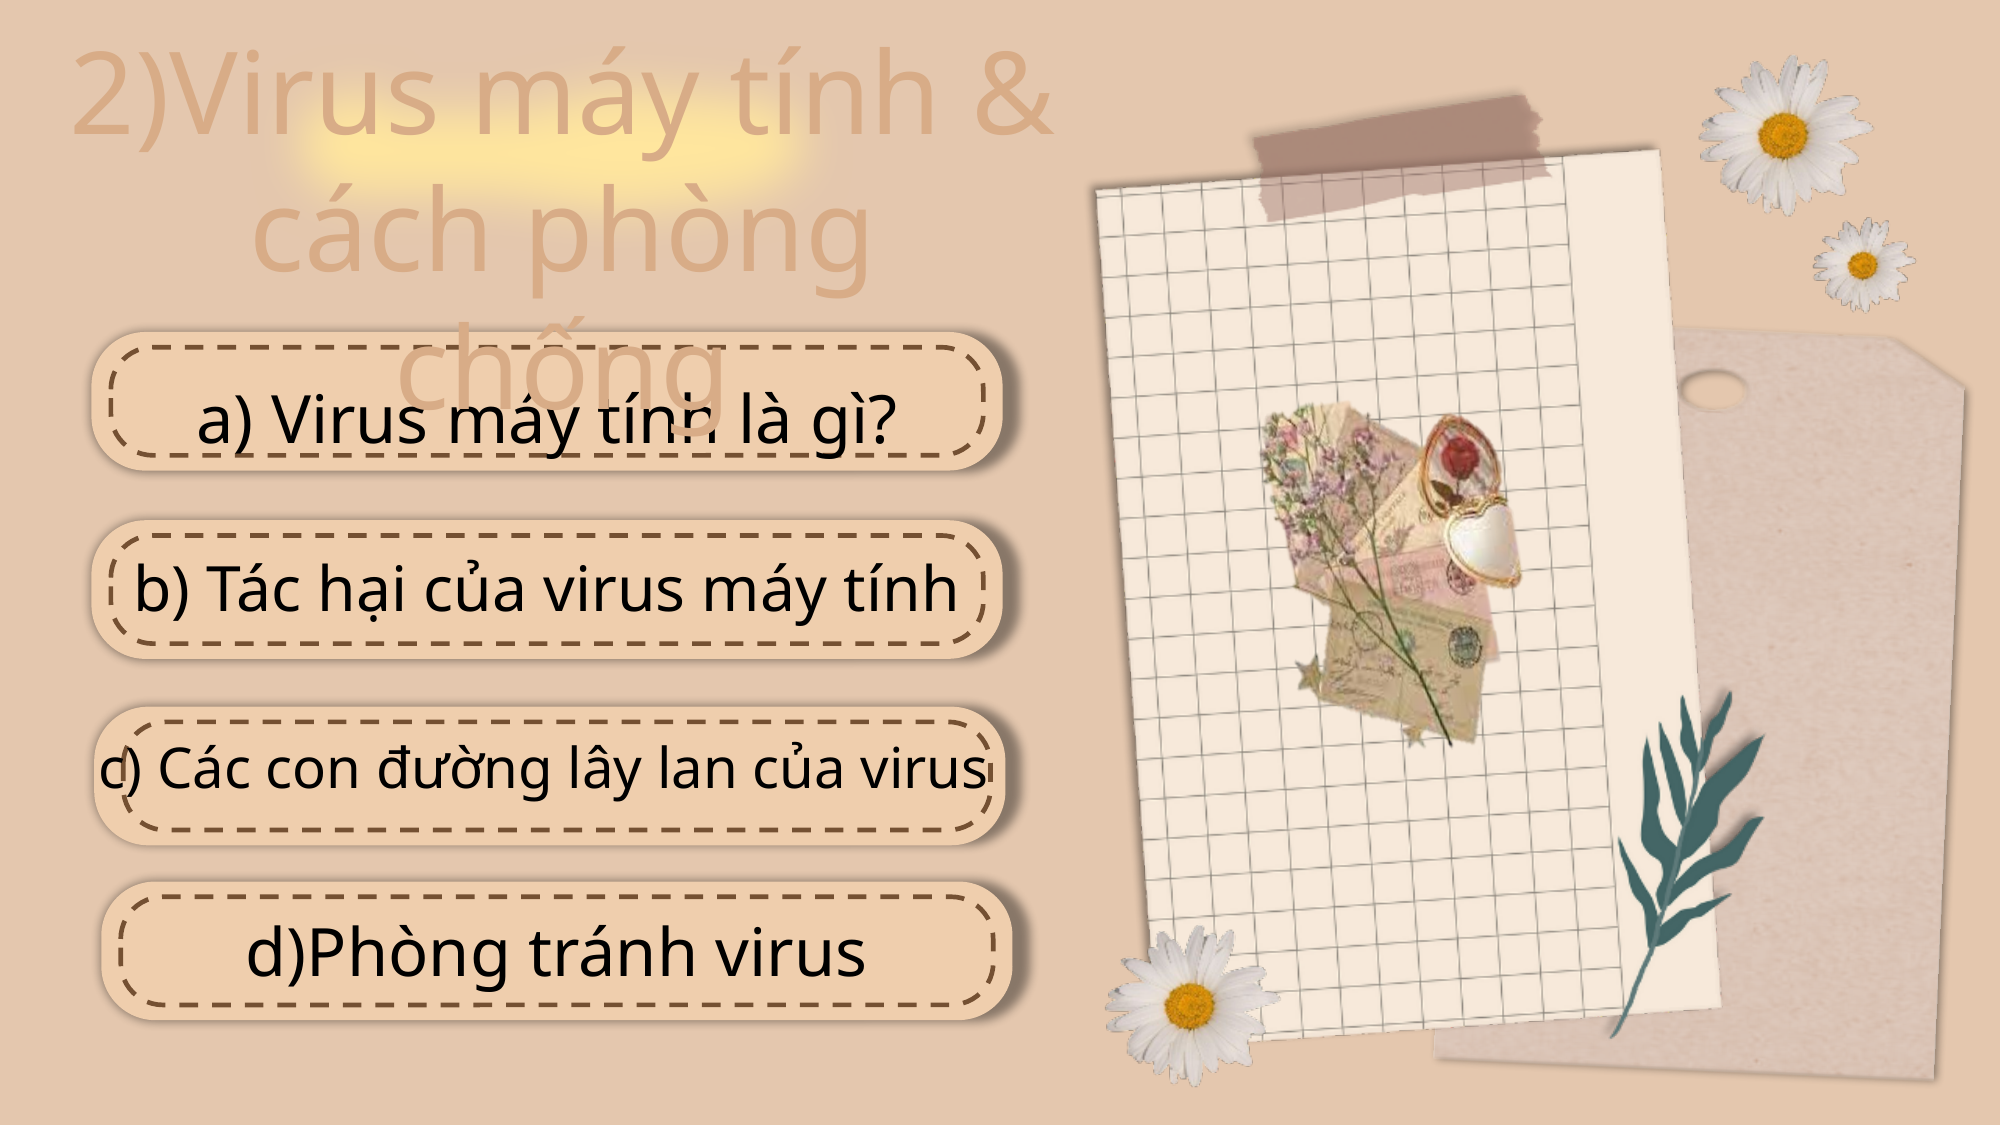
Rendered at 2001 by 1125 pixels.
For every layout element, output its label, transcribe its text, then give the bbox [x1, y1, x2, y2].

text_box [91, 331, 1003, 471]
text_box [101, 881, 1013, 1021]
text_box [0, 706, 1088, 846]
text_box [91, 520, 1003, 659]
picture [1059, 13, 1950, 1125]
text_box 2)Virus máy tính & cách phòng chống [53, 12, 1072, 440]
